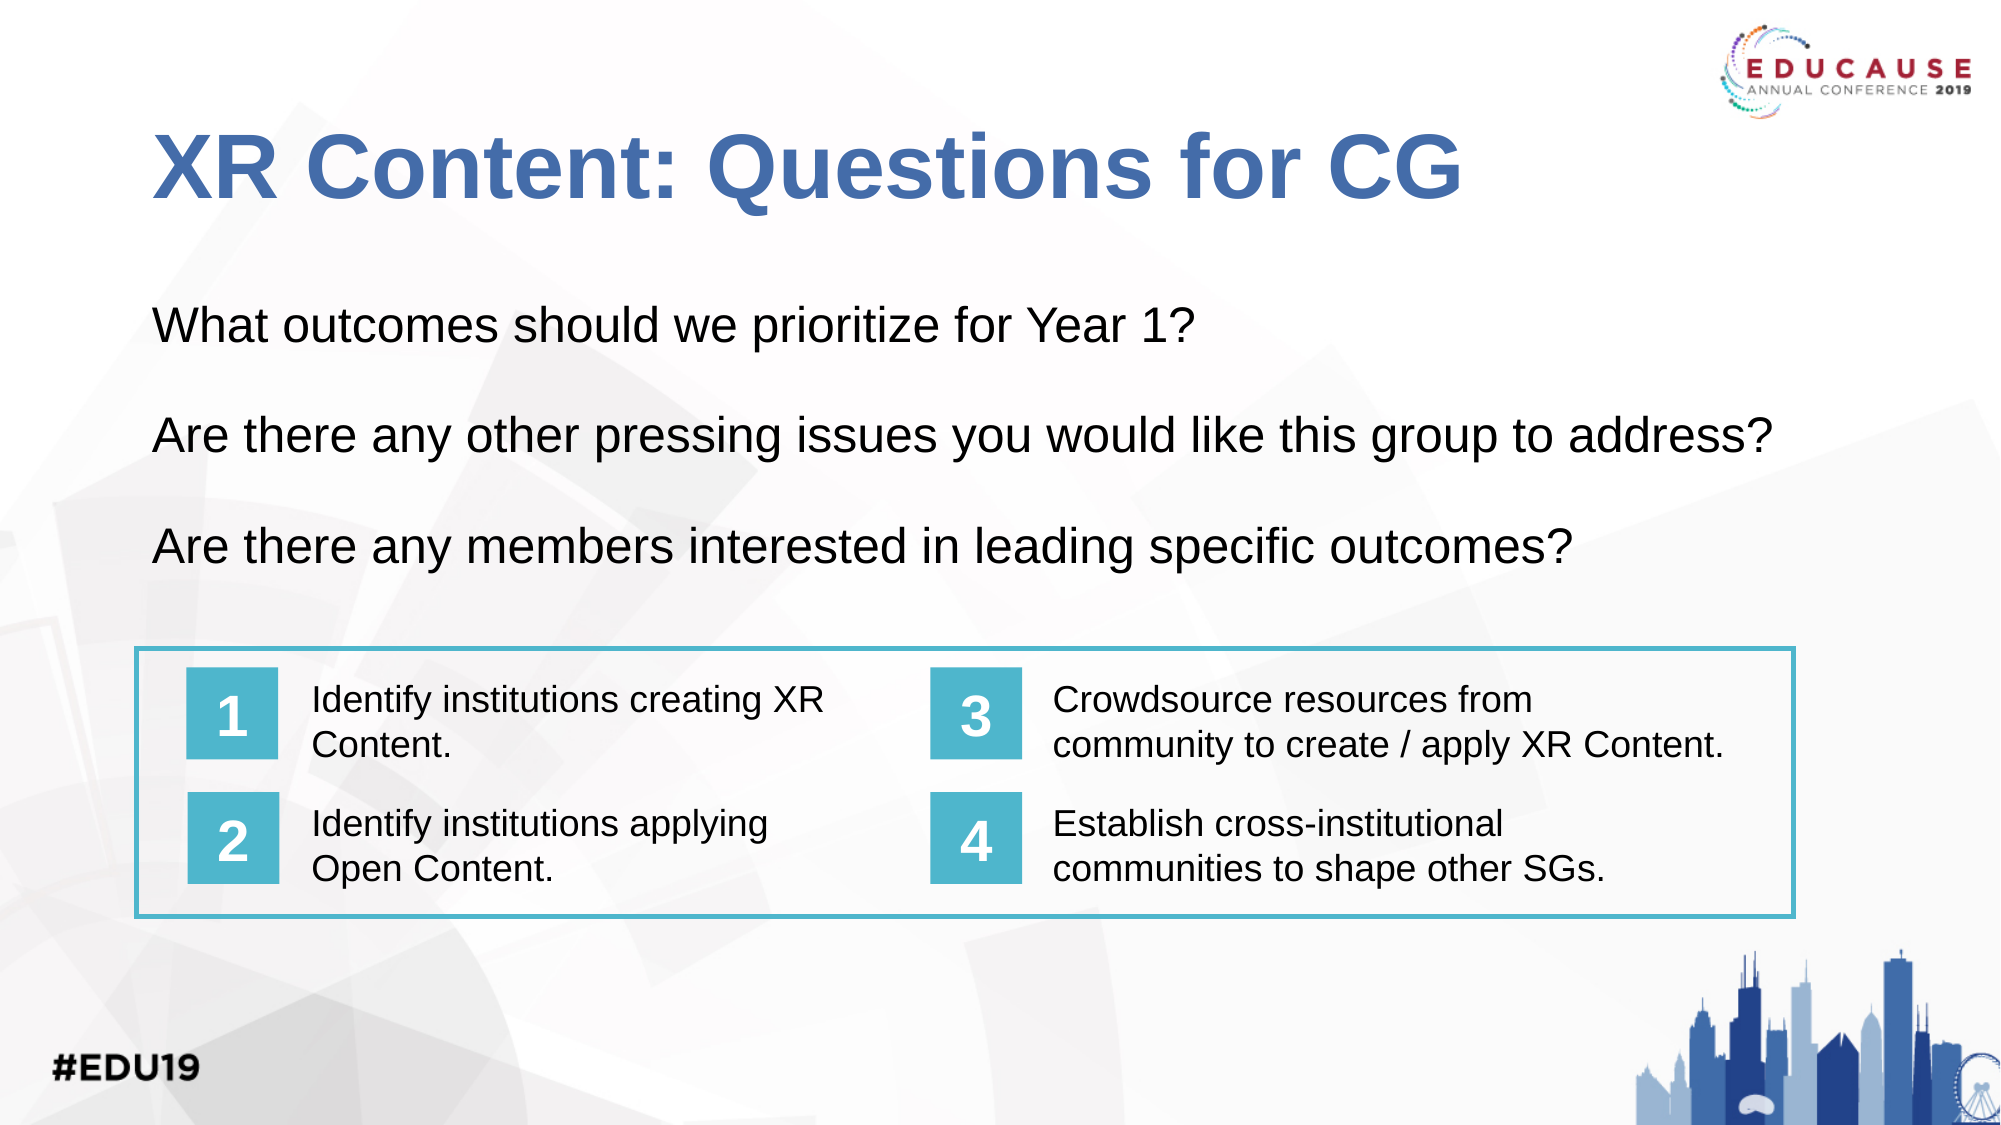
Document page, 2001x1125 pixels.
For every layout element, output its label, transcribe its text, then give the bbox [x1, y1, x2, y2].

title XR Content: Questions for CG [137, 59, 1863, 254]
picture [0, 0, 2001, 1125]
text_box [186, 667, 1748, 899]
text_box [136, 648, 1794, 918]
text_box What outcomes should we prioritize for Year 1? Are there any other pressing issues you would like this group to address? Are there any members interested in leading specific outcomes? [136, 254, 1912, 596]
